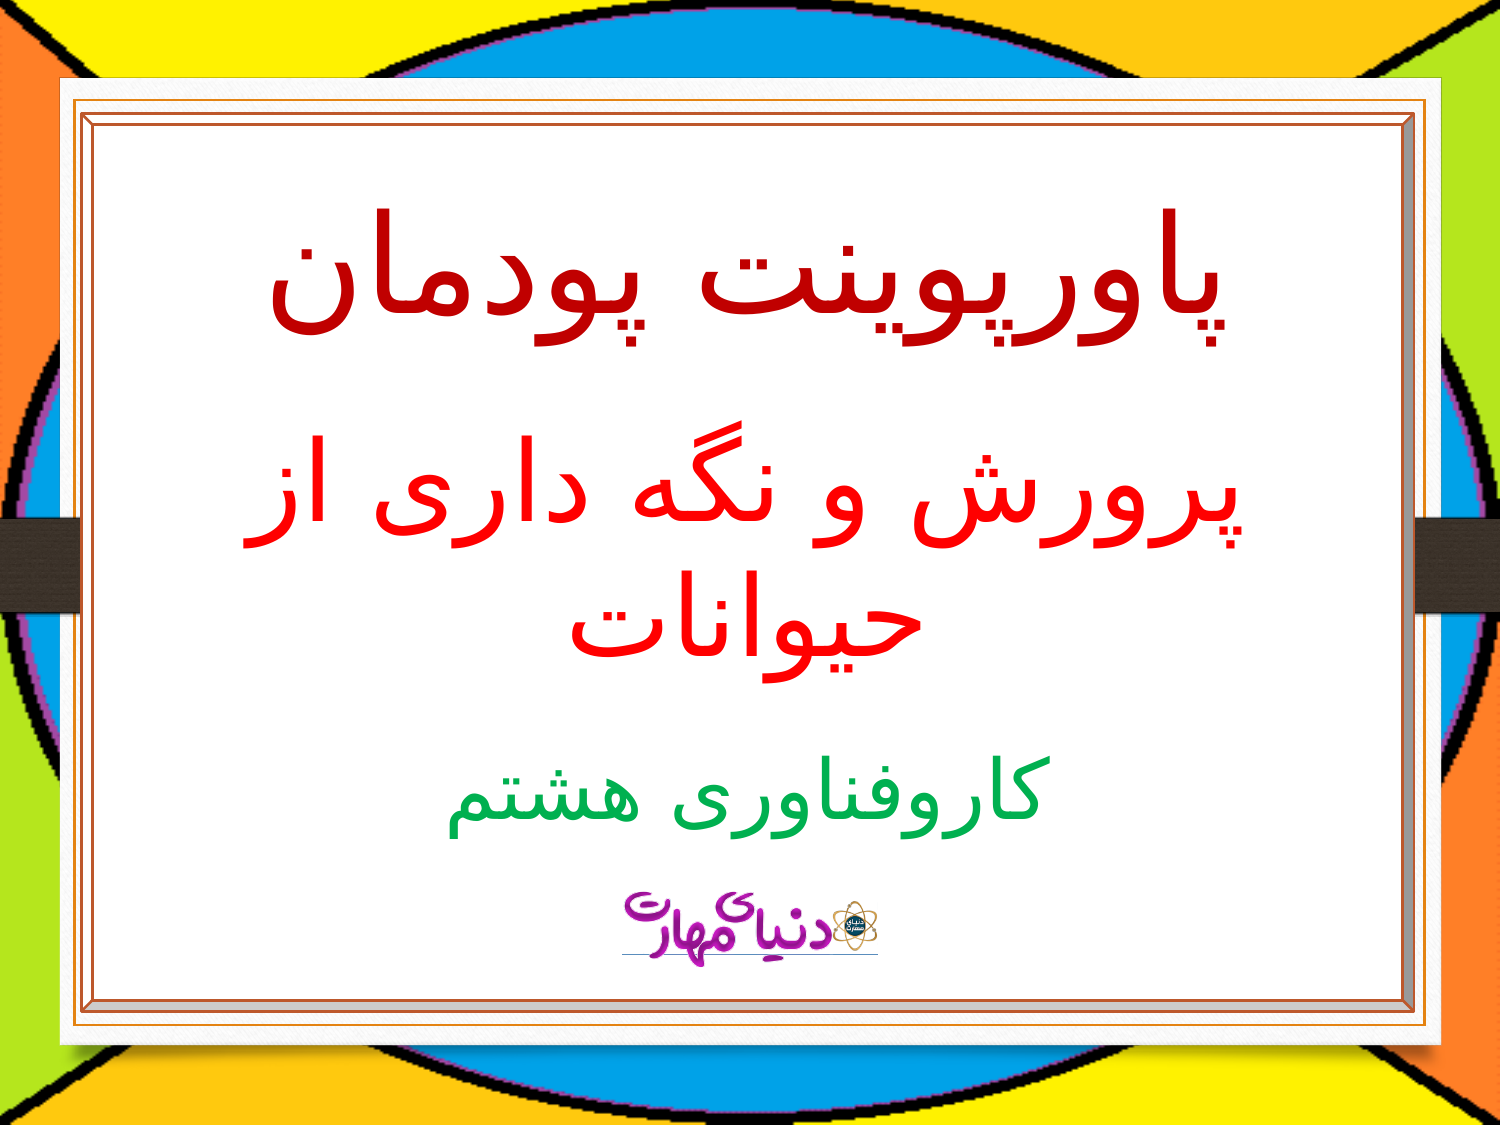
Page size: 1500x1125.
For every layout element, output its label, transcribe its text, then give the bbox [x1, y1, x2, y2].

picture [0, 0, 1500, 1125]
text_box پاورپوینت پودمان پرورش و نگه داری از حیوانات کاروفناوری هشتم [80, 112, 1415, 1013]
